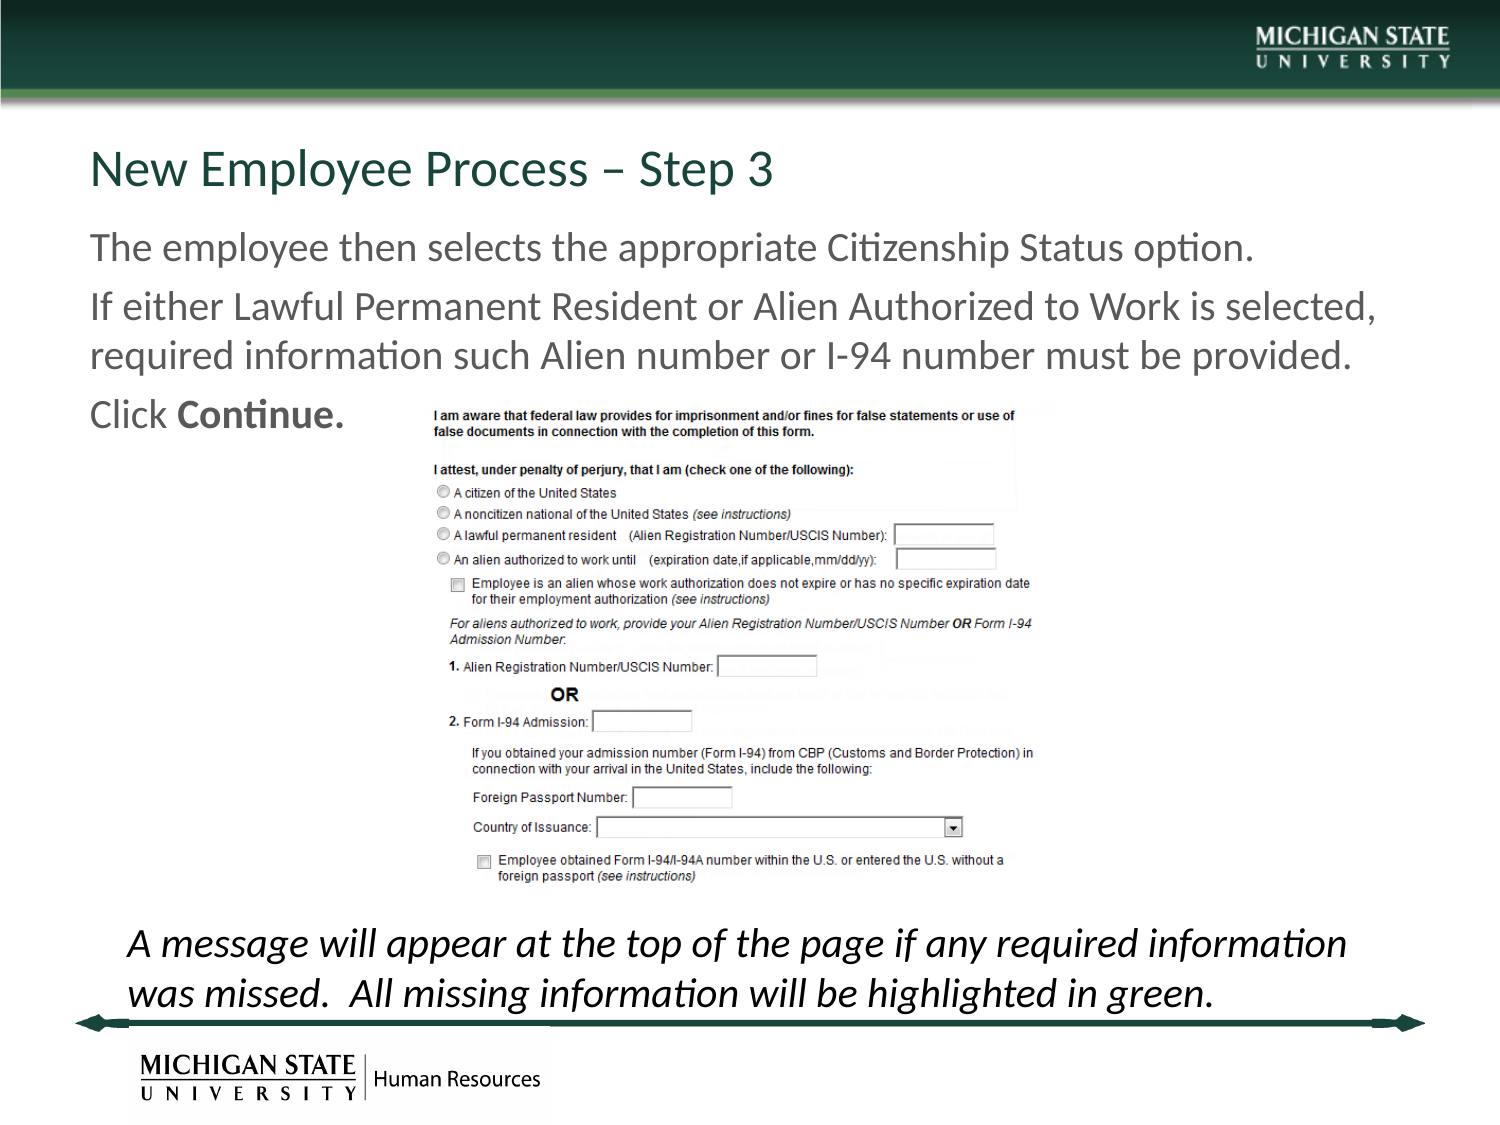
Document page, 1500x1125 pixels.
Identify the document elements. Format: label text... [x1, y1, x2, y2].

picture [418, 399, 1062, 888]
picture [0, 0, 1500, 110]
text_box A message will appear at the top of the page if any required information was missed. All missing information will be highlighted in green. [112, 908, 1425, 1024]
title New Employee Process – Step 3 [75, 126, 1425, 205]
list The employee then selects the appropriate Citizenship Status option. If either Lawful Permanent Resident or Alien Authorized to Work is selected, required information such Alien number or I-94 number must be provided. Click Continue. [75, 212, 1425, 1005]
picture [75, 1014, 1425, 1125]
